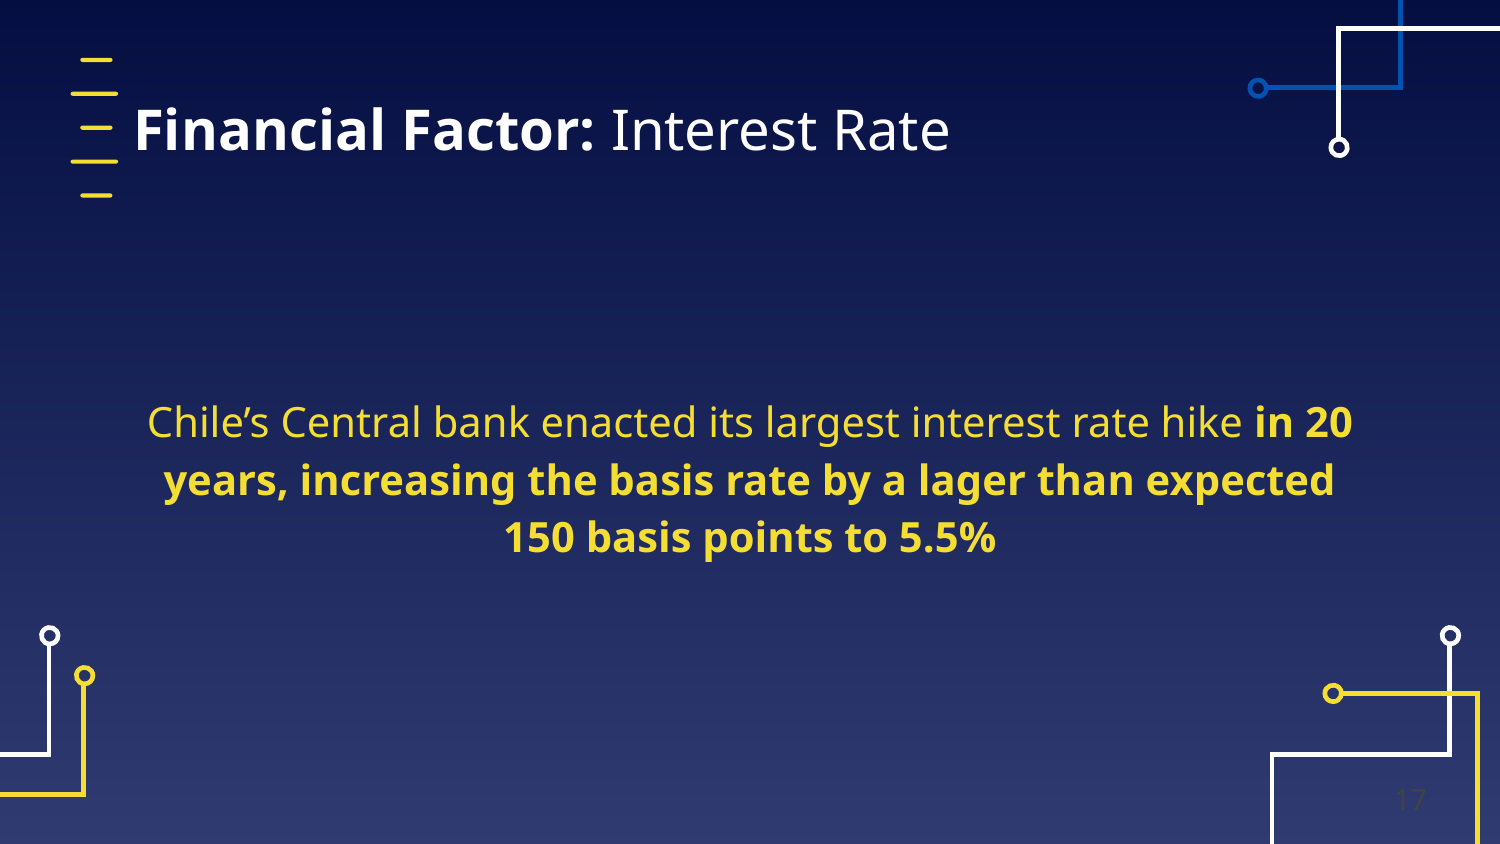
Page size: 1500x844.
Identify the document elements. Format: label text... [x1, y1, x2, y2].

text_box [70, 57, 119, 198]
slide_number ‹#› [1378, 766, 1469, 832]
title Financial Factor: Interest Rate [123, 88, 1382, 167]
list Chile’s Central bank enacted its largest interest rate hike in 20 years, increasing the basis rate by a lager than expected 150 basis points to 5.5% [118, 194, 1382, 756]
